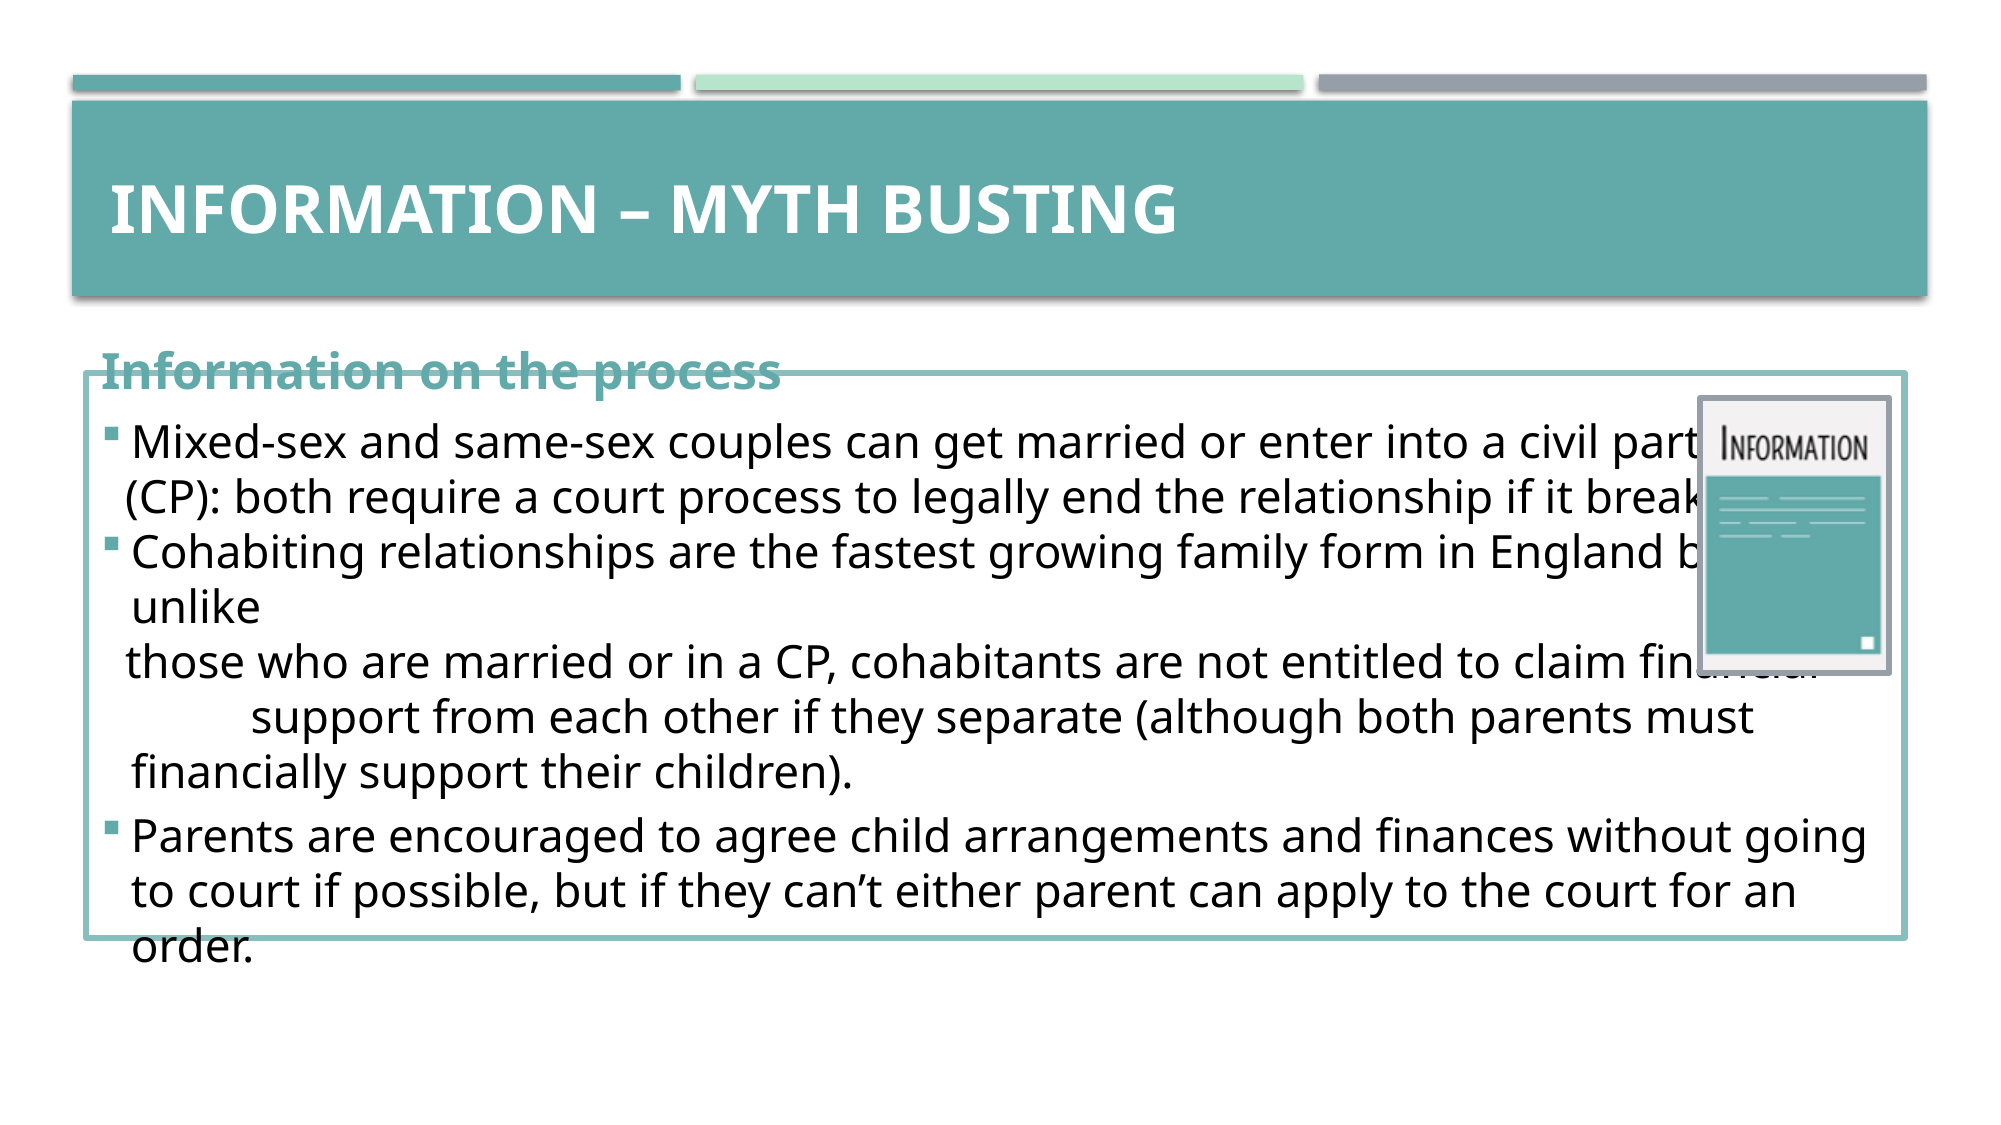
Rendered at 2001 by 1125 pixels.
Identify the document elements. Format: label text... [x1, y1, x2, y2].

title INFORMATION – MYTH BUSTING [95, 115, 1905, 255]
list Information on the process Mixed-sex and same-sex couples can get married or enter into a civil partnership (CP): both require a court process to legally end the relationship if it breaks down. Cohabiting relationships are the fastest growing family form in England but, unlike those who are married or in a CP, cohabitants are not entitled to claim financial support from each other if they separate (although both parents must financially support their children). Parents are encouraged to agree child arrangements and finances without going to court if possible, but if they can’t either parent can apply to the court for an order. [86, 373, 1905, 938]
picture [1702, 400, 1887, 671]
